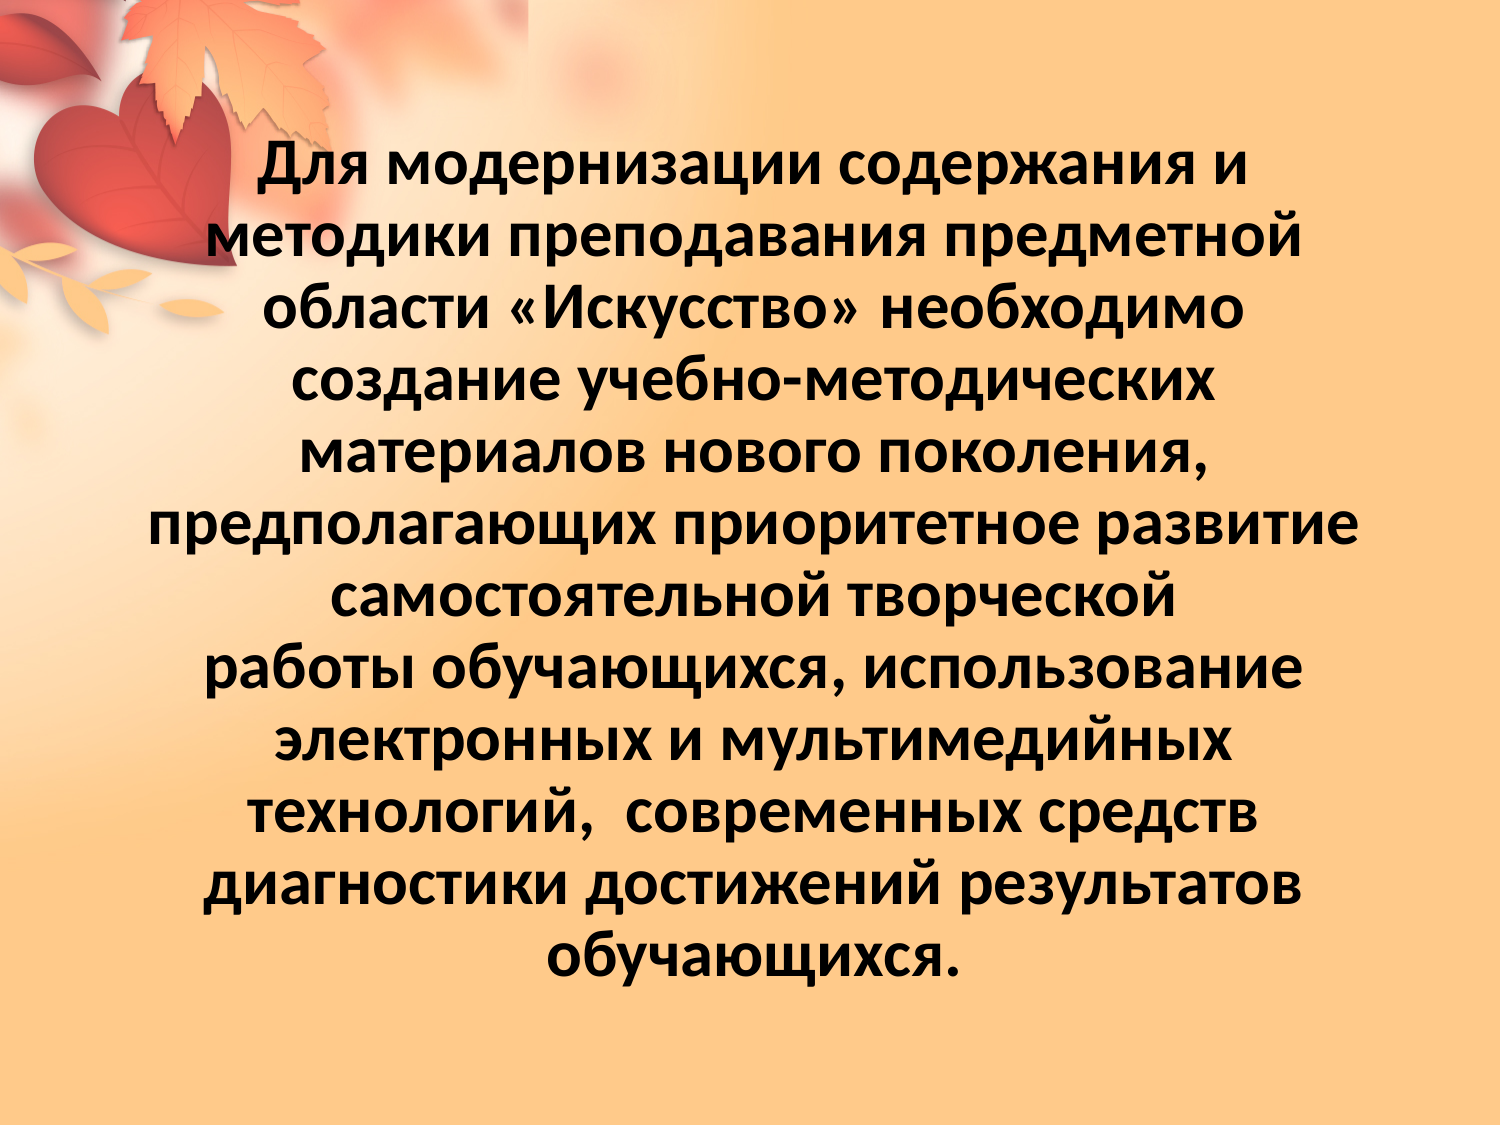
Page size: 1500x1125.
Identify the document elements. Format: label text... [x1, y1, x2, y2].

title Для модернизации содержания и методики преподавания предметной области «Искусство» необходимо создание учебно-методических материалов нового поколения, предполагающих приоритетное развитие самостоятельной творческой работы обучающихся, использование электронных и мультимедийных технологий, современных средств диагностики достижений результатов обучающихся. [107, 54, 1402, 1064]
picture [0, 0, 1500, 1125]
